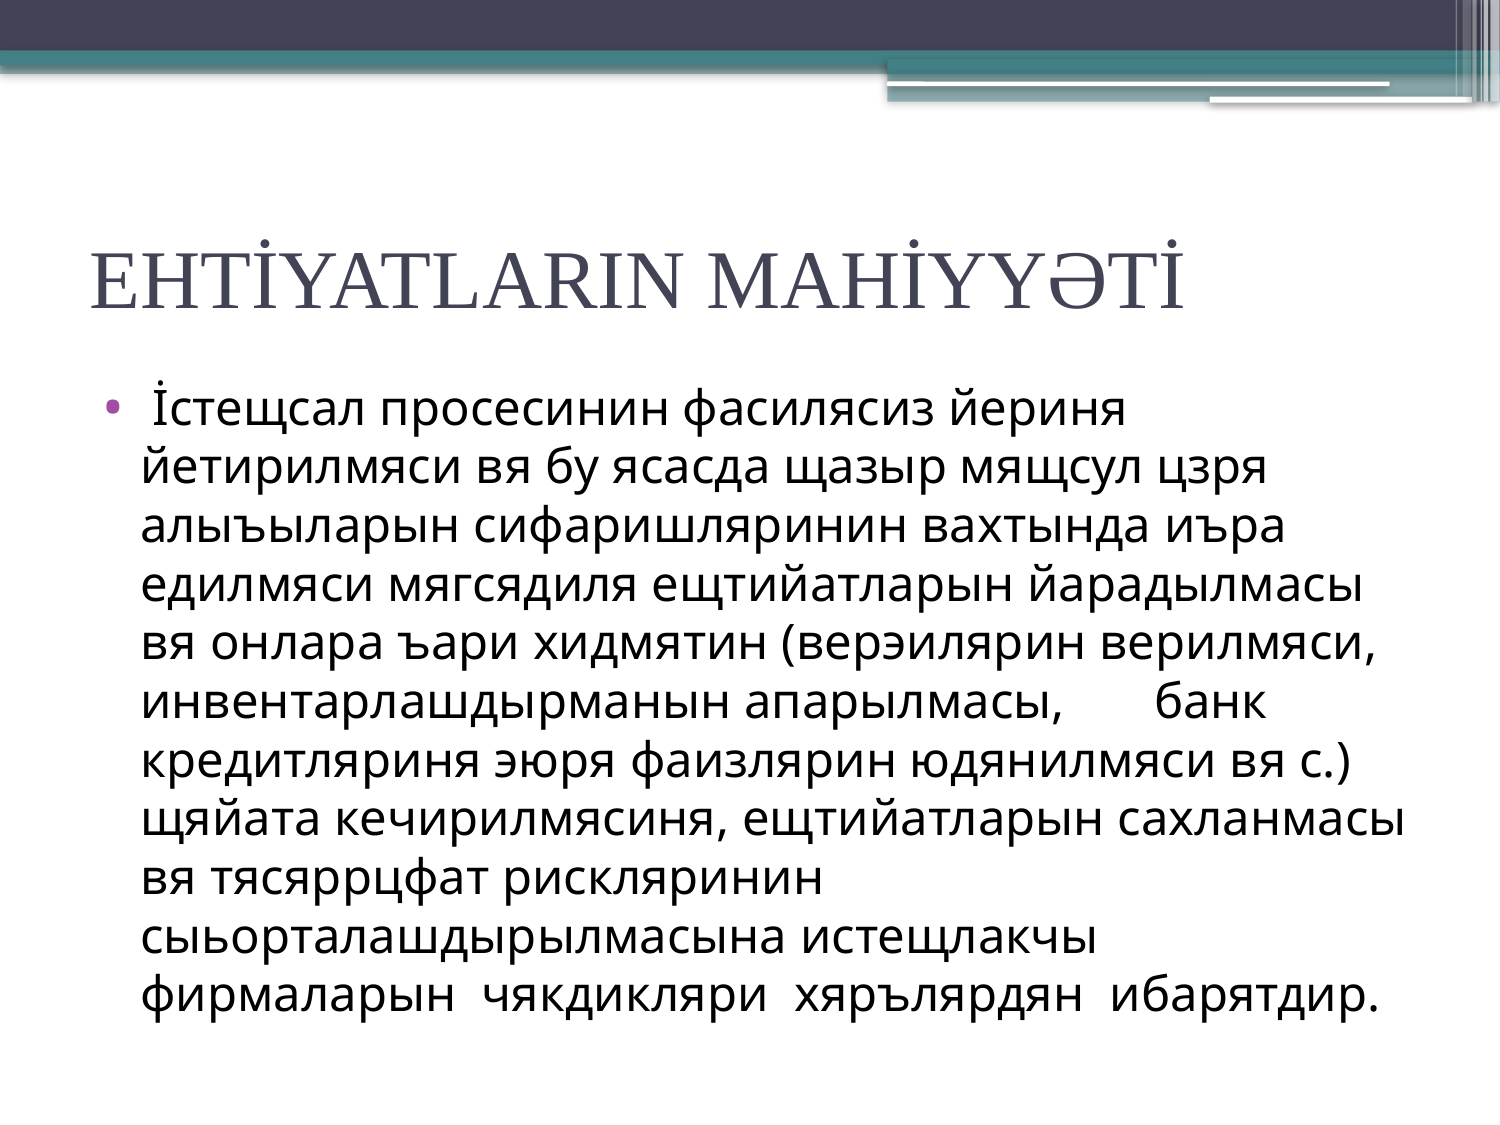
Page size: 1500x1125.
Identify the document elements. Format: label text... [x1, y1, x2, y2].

title EHTİYATLARIN MAHİYYƏTİ [75, 187, 1425, 363]
list İстещсал просесинин фасилясиз йериня йетирилмяси вя бу ясасда щазыр мящсул цзря алыъыларын сифаришляринин вахтында иъра едилмяси мягсядиля ещтийатларын йарадылмасы вя онлара ъари хидмятин (верэилярин верилмяси, инвентарлашдырманын апарылмасы, банк кредитляриня эюря фаизлярин юдянилмяси вя с.) щяйата кечирилмясиня, ещтийатларын сахланмасы вя тясяррцфат рискляринин сыьорталашдырылмасына истещлакчы фирмаларын чякдикляри хярълярдян ибарятдир. [75, 368, 1425, 1079]
